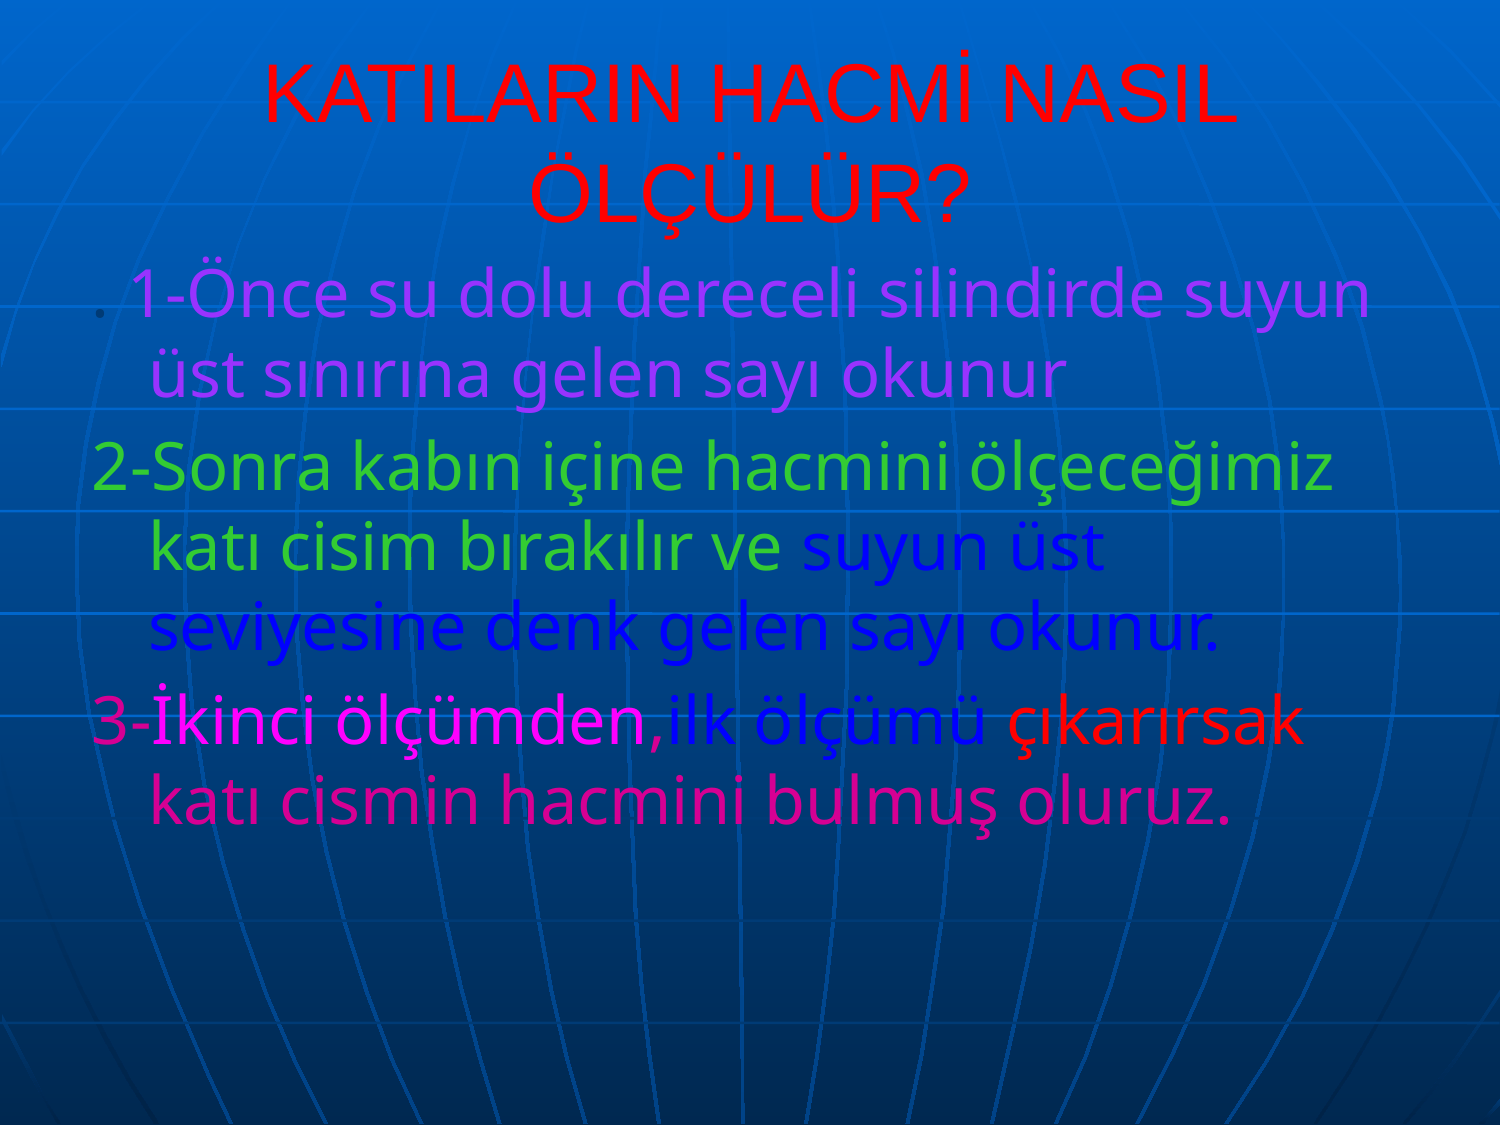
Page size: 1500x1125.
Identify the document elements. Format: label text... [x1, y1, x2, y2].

list . 1-Önce su dolu dereceli silindirde suyun üst sınırına gelen sayı okunur 2-Sonra kabın içine hacmini ölçeceğimiz katı cisim bırakılır ve suyun üst seviyesine denk gelen sayı okunur. 3-İkinci ölçümden,ilk ölçümü çıkarırsak katı cismin hacmini bulmuş oluruz. [76, 243, 1428, 987]
title KATILARIN HACMİ NASIL ÖLÇÜLÜR? [74, 45, 1426, 233]
